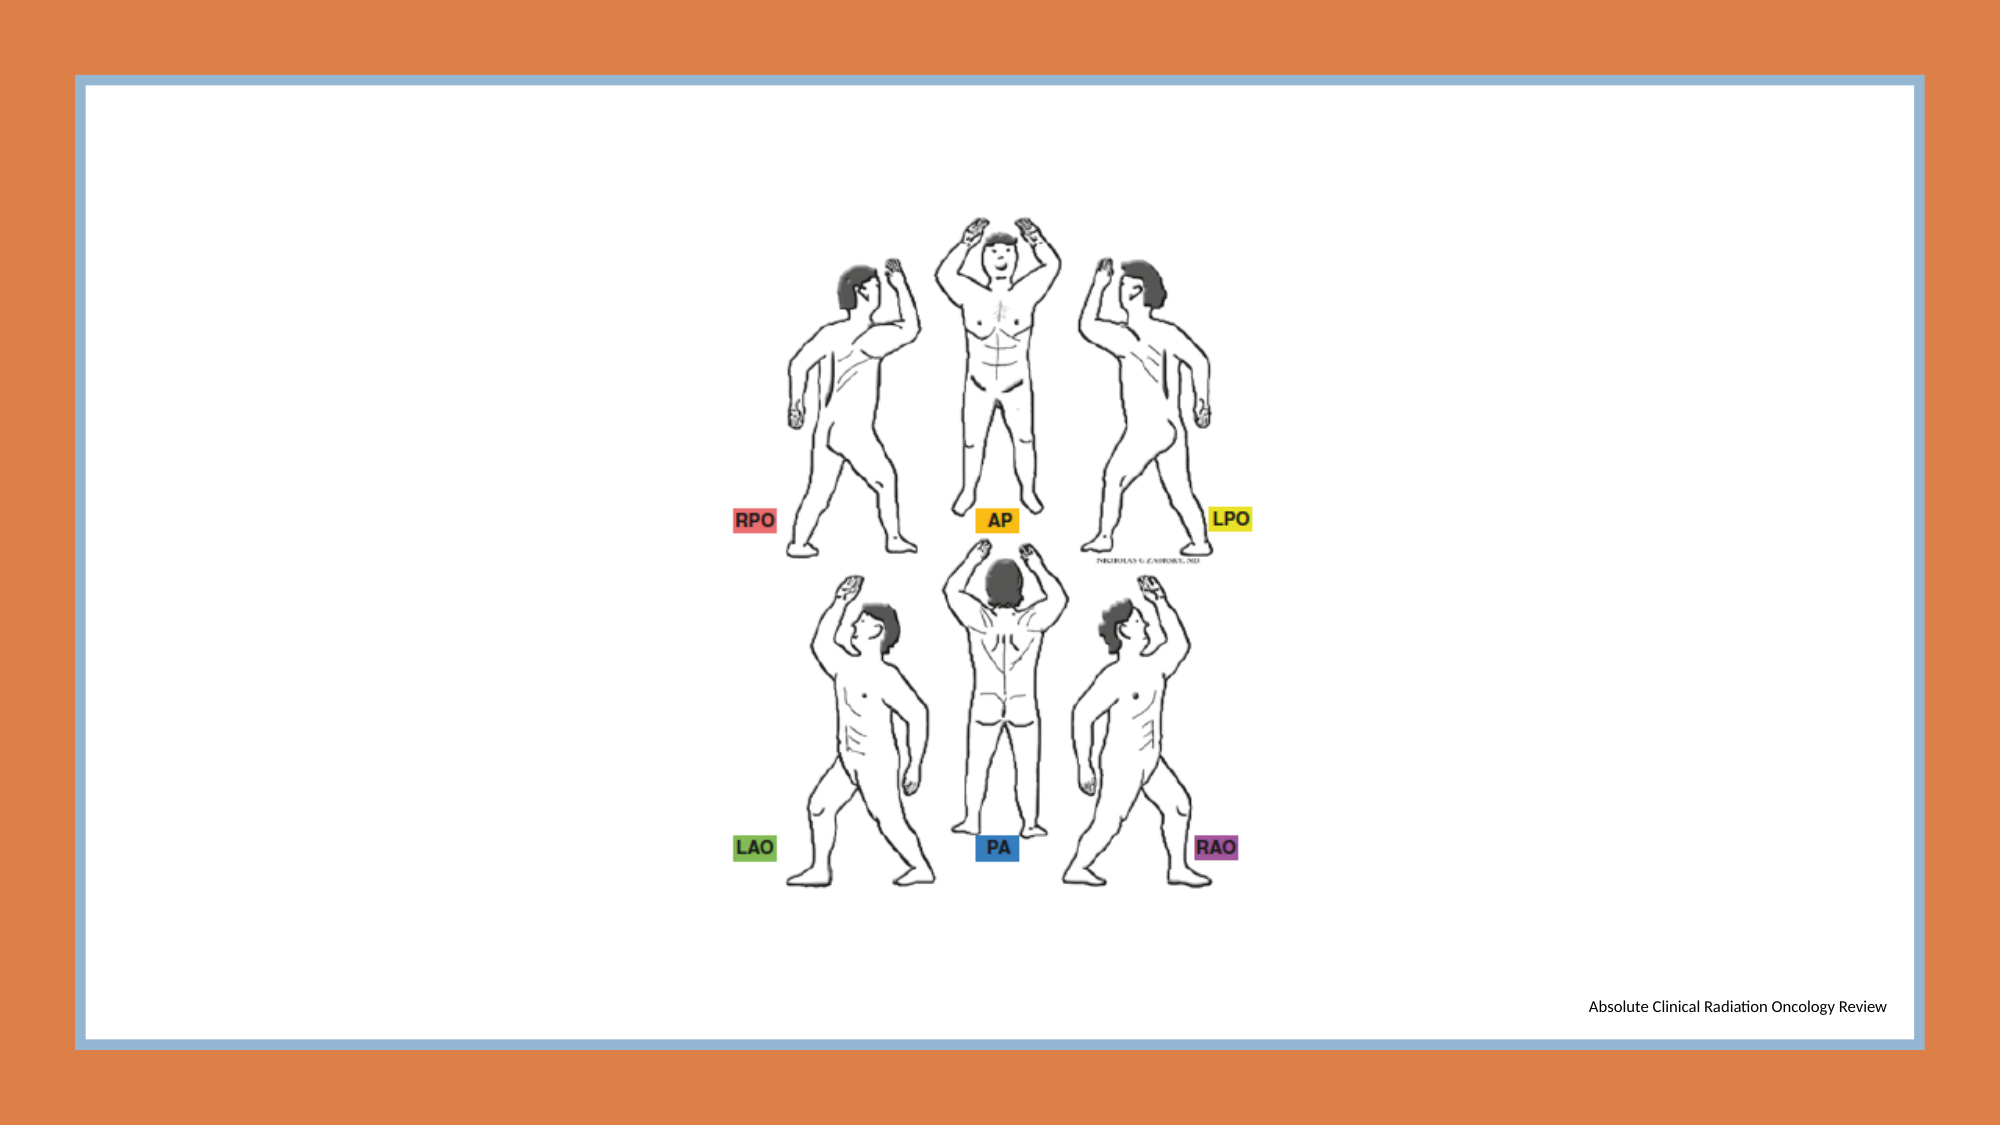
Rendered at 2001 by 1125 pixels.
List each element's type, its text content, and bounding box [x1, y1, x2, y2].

text_box Absolute Clinical Radiation Oncology Review [1574, 988, 1936, 1024]
text_box [74, 74, 1926, 1051]
text_box [0, 0, 2000, 1125]
picture [687, 204, 1313, 921]
text_box [84, 84, 1916, 1041]
